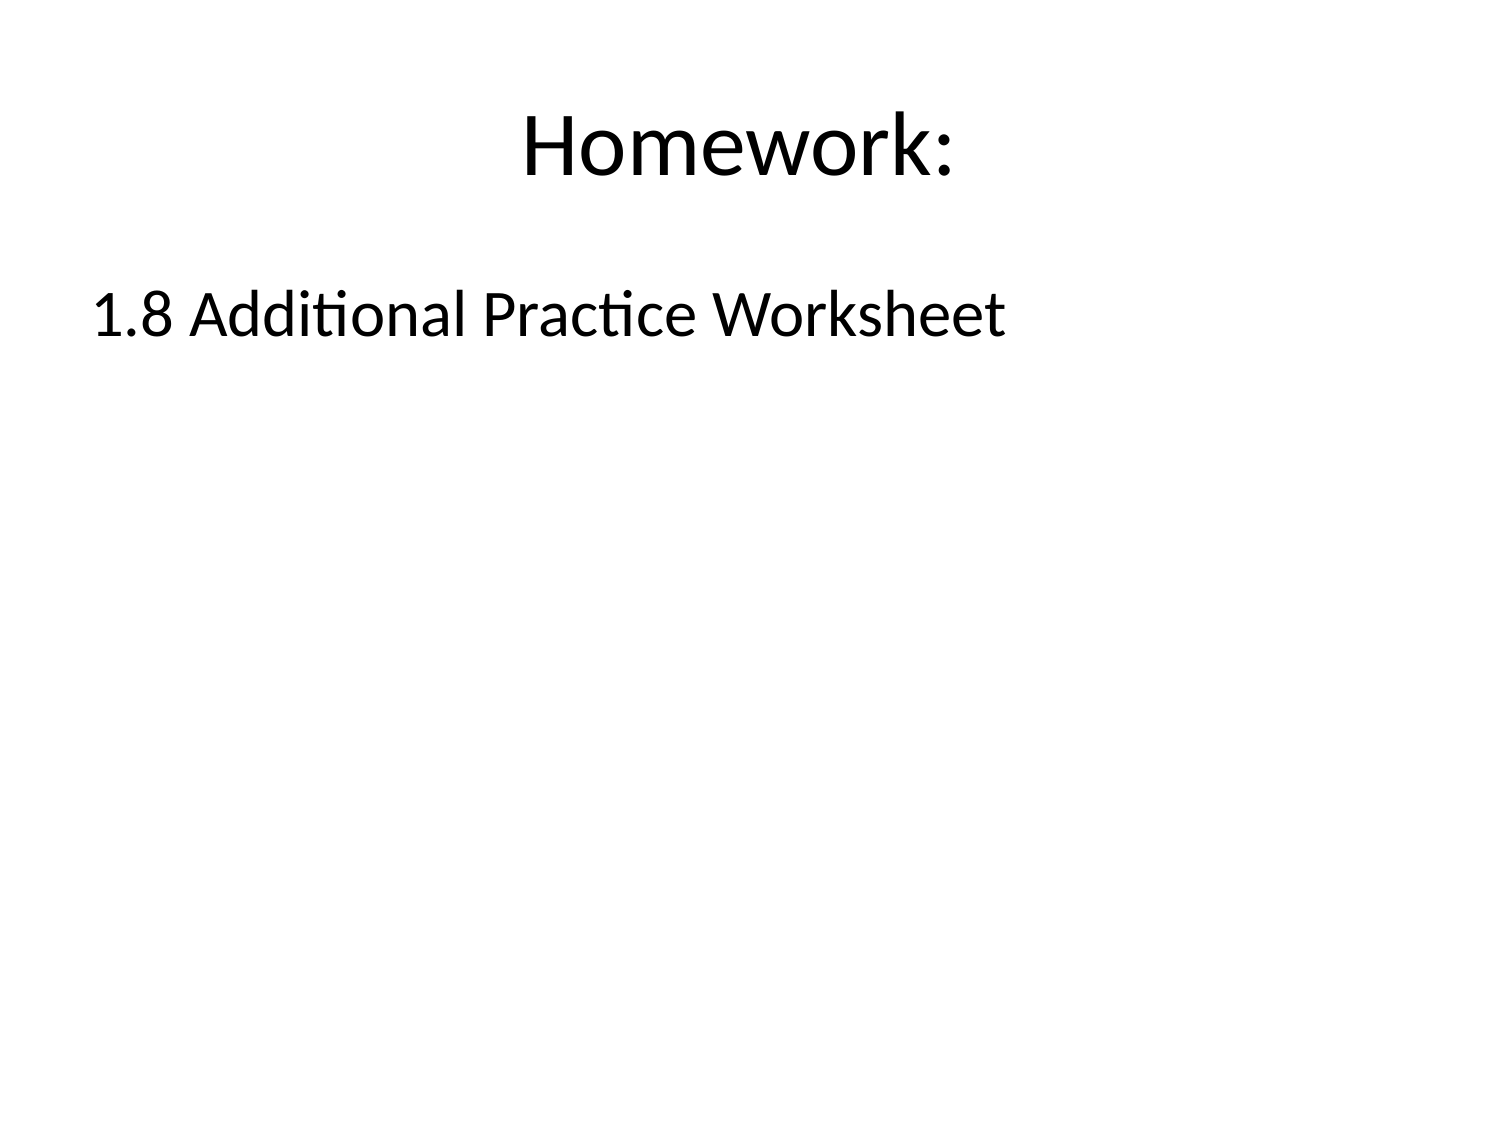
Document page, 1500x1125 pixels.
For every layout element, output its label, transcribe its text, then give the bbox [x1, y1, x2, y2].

title Homework: [75, 45, 1425, 233]
list 1.8 Additional Practice Worksheet [75, 262, 1425, 1005]
